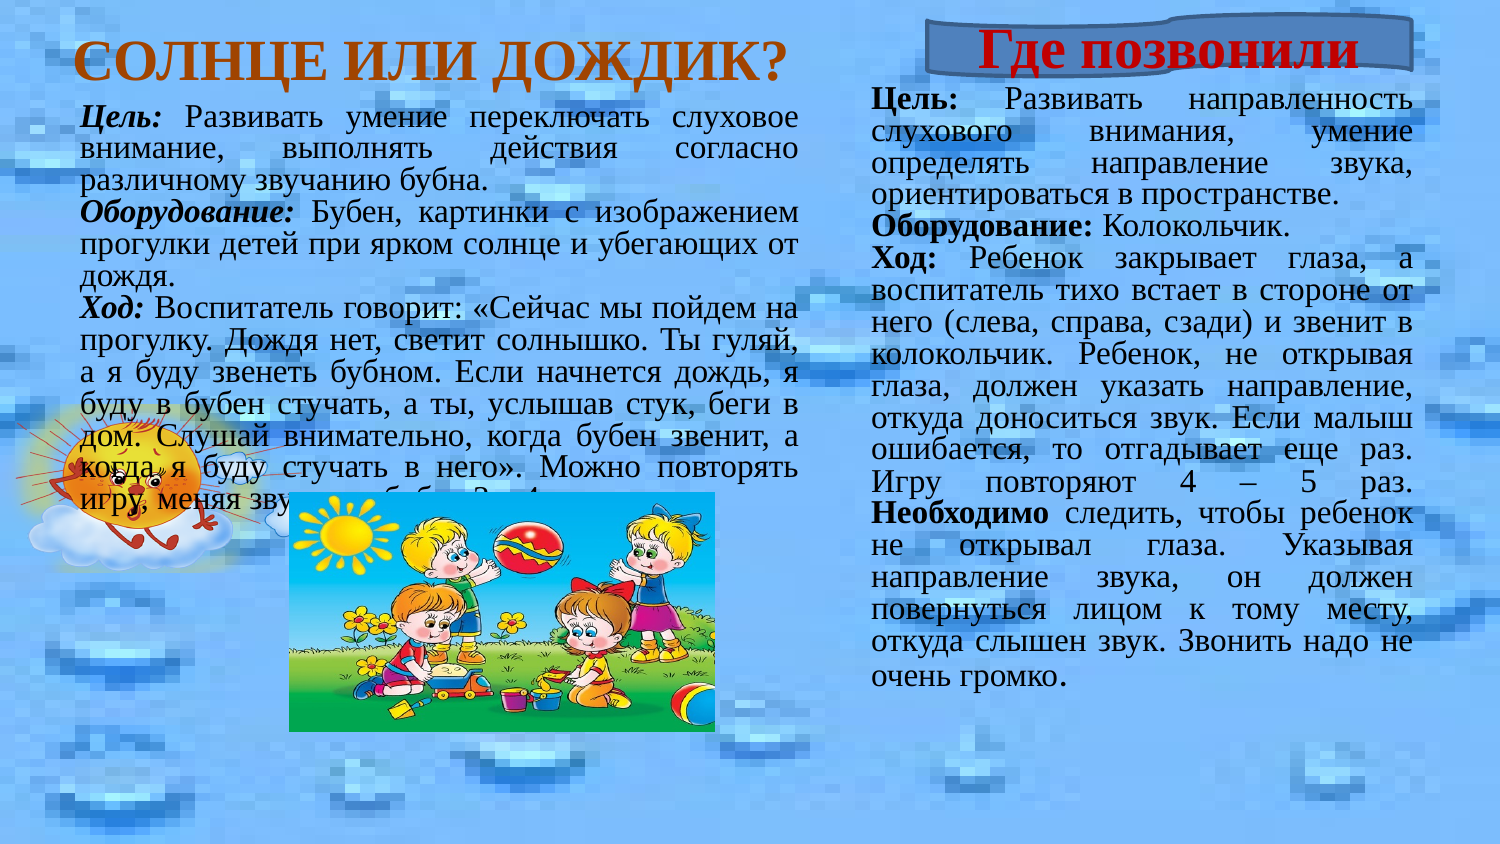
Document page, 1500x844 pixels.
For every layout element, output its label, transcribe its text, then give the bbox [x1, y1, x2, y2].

text_box Цель: Развивать умение переключать слуховое внимание, выполнять действия согласно различному звучанию бубна. Оборудование: Бубен, картинки с изображением прогулки детей при ярком солнце и убегающих от дождя. Ход: Воспитатель говорит: «Сейчас мы пойдем на прогулку. Дождя нет, светит солнышко. Ты гуляй, а я буду звенеть бубном. Если начнется дождь, я буду в бубен стучать, а ты, услышав стук, беги в дом. Слушай внимательно, когда бубен звенит, а когда я буду стучать в него». Можно повторять игру, меняя звучание бубна 3 – 4 раза. [64, 94, 815, 422]
text_box Где позвонили [927, 14, 1412, 77]
text_box Цель: Развивать направленность слухового внимания, умение определять направление звука, ориентироваться в пространстве. Оборудование: Колокольчик. Ход: Ребенок закрывает глаза, а воспитатель тихо встает в стороне от него (слева, справа, сзади) и звенит в колокольчик. Ребенок, не открывая глаза, должен указать направление, откуда доноситься звук. Если малыш ошибается, то отгадывает еще раз. Игру повторяют 4 – 5 раз. Необходимо следить, чтобы ребенок не открывал глаза. Указывая направление звука, он должен повернуться лицом к тому месту, откуда слышен звук. Звонить надо не очень громко. [856, 76, 1430, 552]
picture [0, 0, 1500, 844]
text_box СОЛНЦЕ ИЛИ ДОЖДИК? [53, 14, 810, 79]
